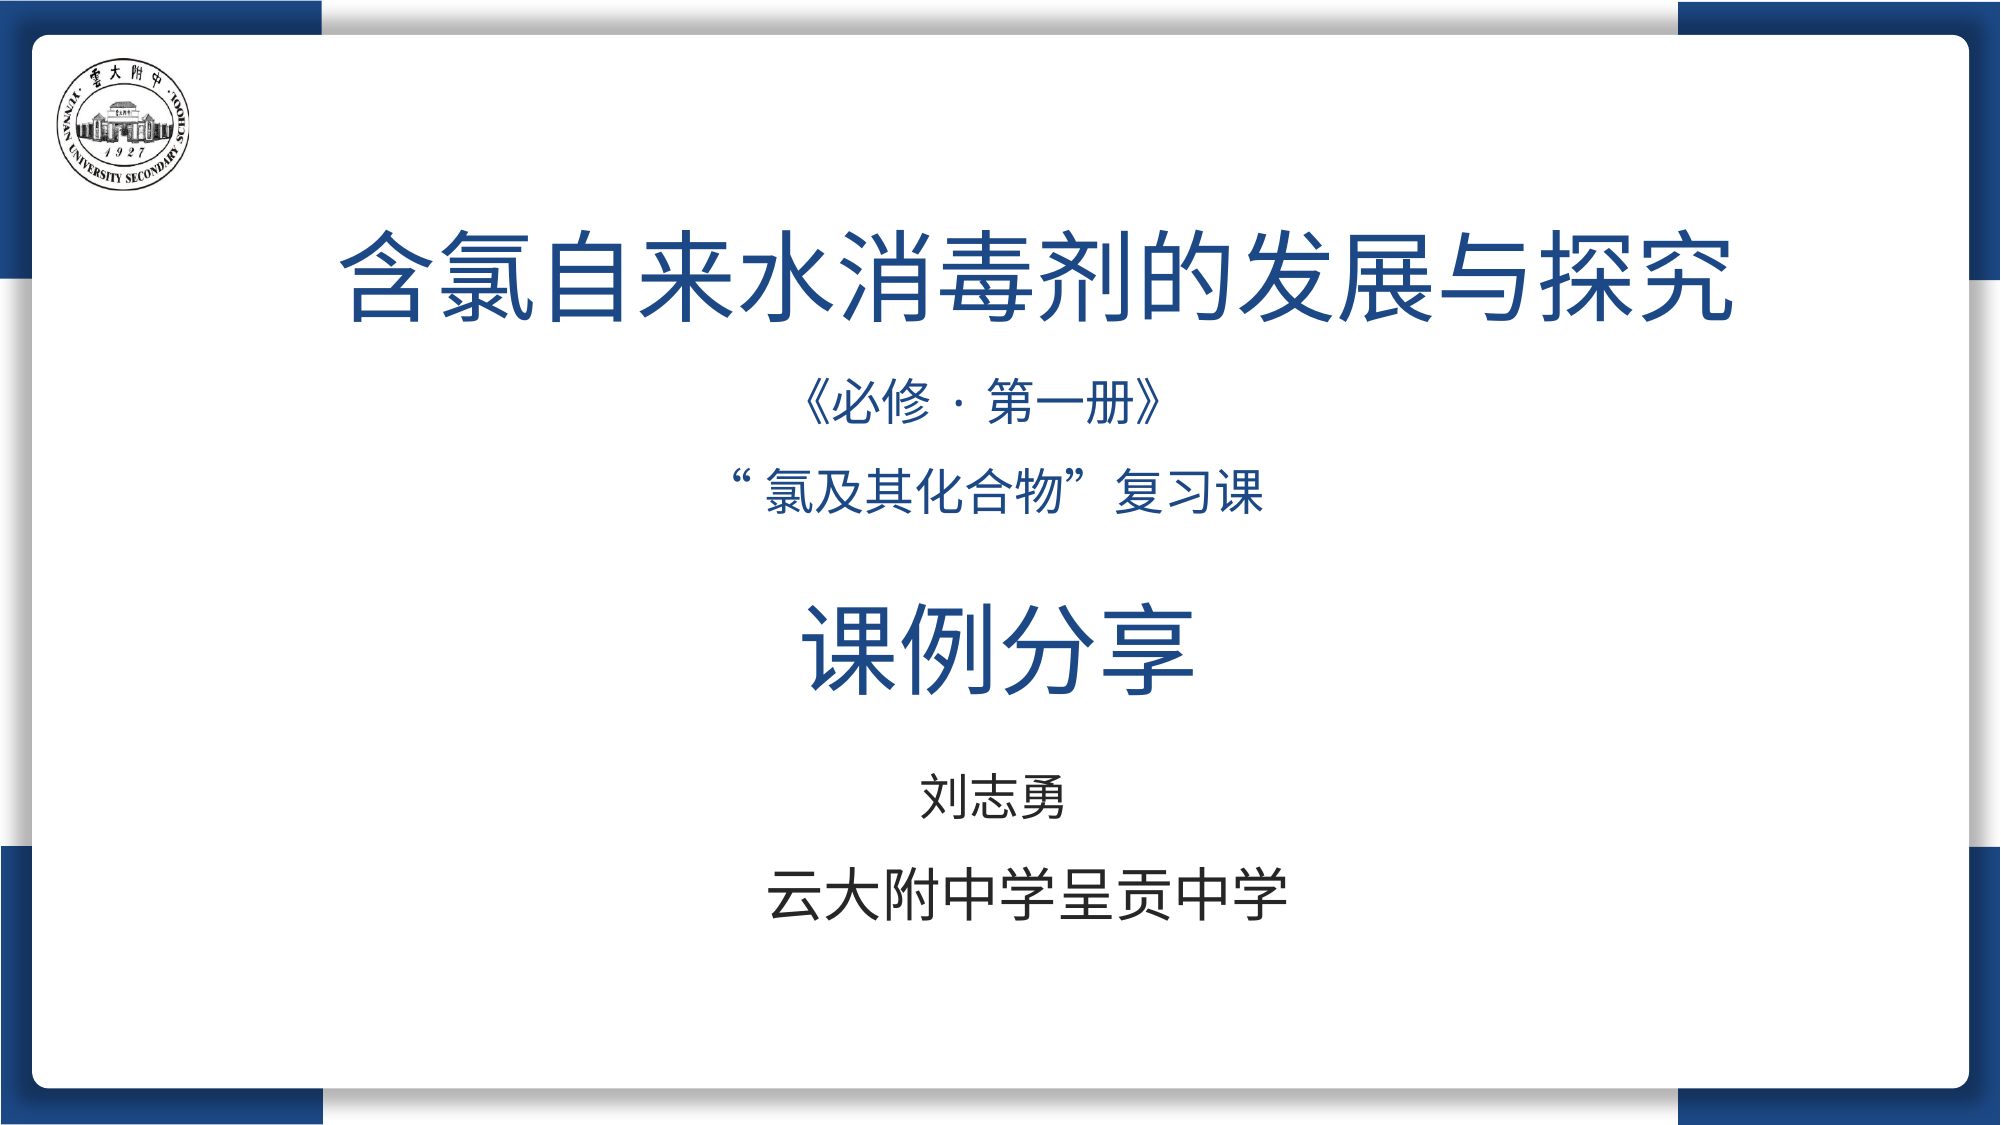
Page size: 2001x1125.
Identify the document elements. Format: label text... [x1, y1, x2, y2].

text_box [31, 33, 1971, 1090]
text_box 刘志勇 [905, 757, 1095, 833]
picture [56, 58, 190, 191]
text_box 《必修·第一册》 “氯及其化合物”复习课 [583, 333, 1384, 529]
text_box [0, 845, 324, 1125]
text_box 课例分享 [783, 579, 1217, 715]
text_box 云大附中学呈贡中学 [751, 850, 1319, 936]
text_box 含氯自来水消毒剂的发展与探究 [321, 207, 1829, 343]
text_box [0, 0, 323, 280]
text_box [1677, 1, 2000, 281]
text_box [1677, 846, 2000, 1125]
